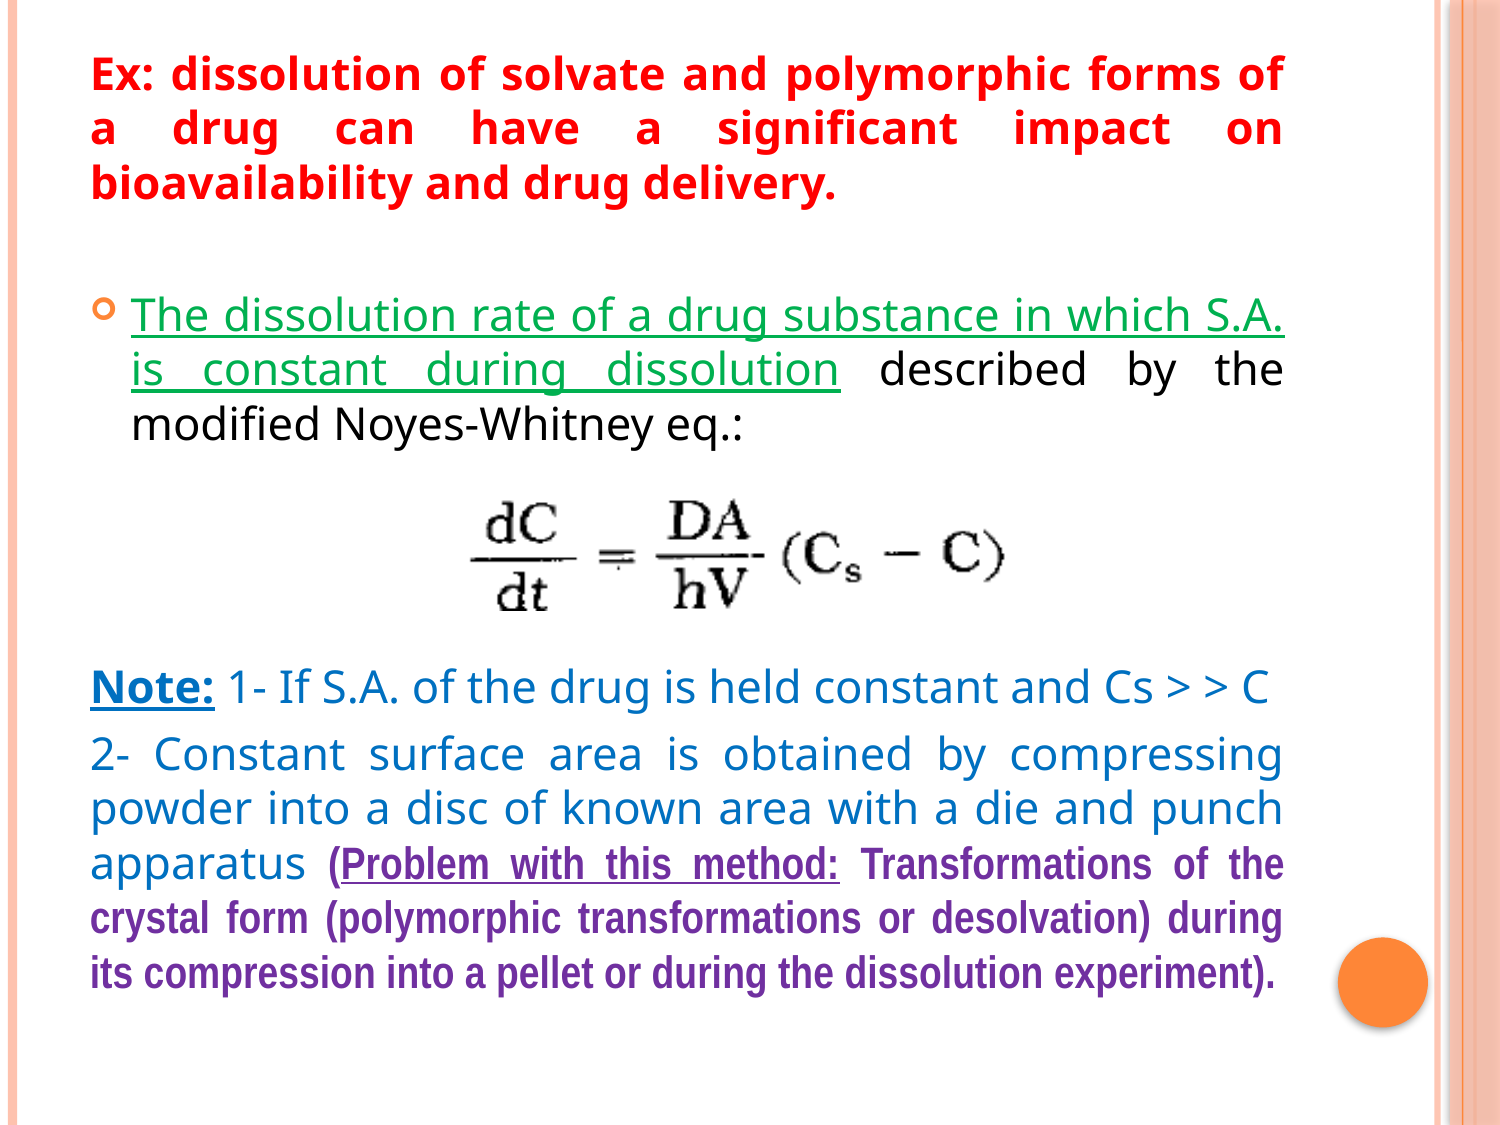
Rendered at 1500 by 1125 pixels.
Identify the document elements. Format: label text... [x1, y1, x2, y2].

list Ex: dissolution of solvate and polymorphic forms of a drug can have a significant impact on bioavailability and drug delivery. The dissolution rate of a drug substance in which S.A. is constant during dissolution described by the modified Noyes-Whitney eq.: Note: 1- If S.A. of the drug is held constant and Cs > > C 2- Constant surface area is obtained by compressing powder into a disc of known area with a die and punch apparatus (Problem with this method: Transformations of the crystal form (polymorphic transformations or desolvation) during its compression into a pellet or during the dissolution experiment). [75, 37, 1300, 1062]
picture [461, 486, 1026, 611]
